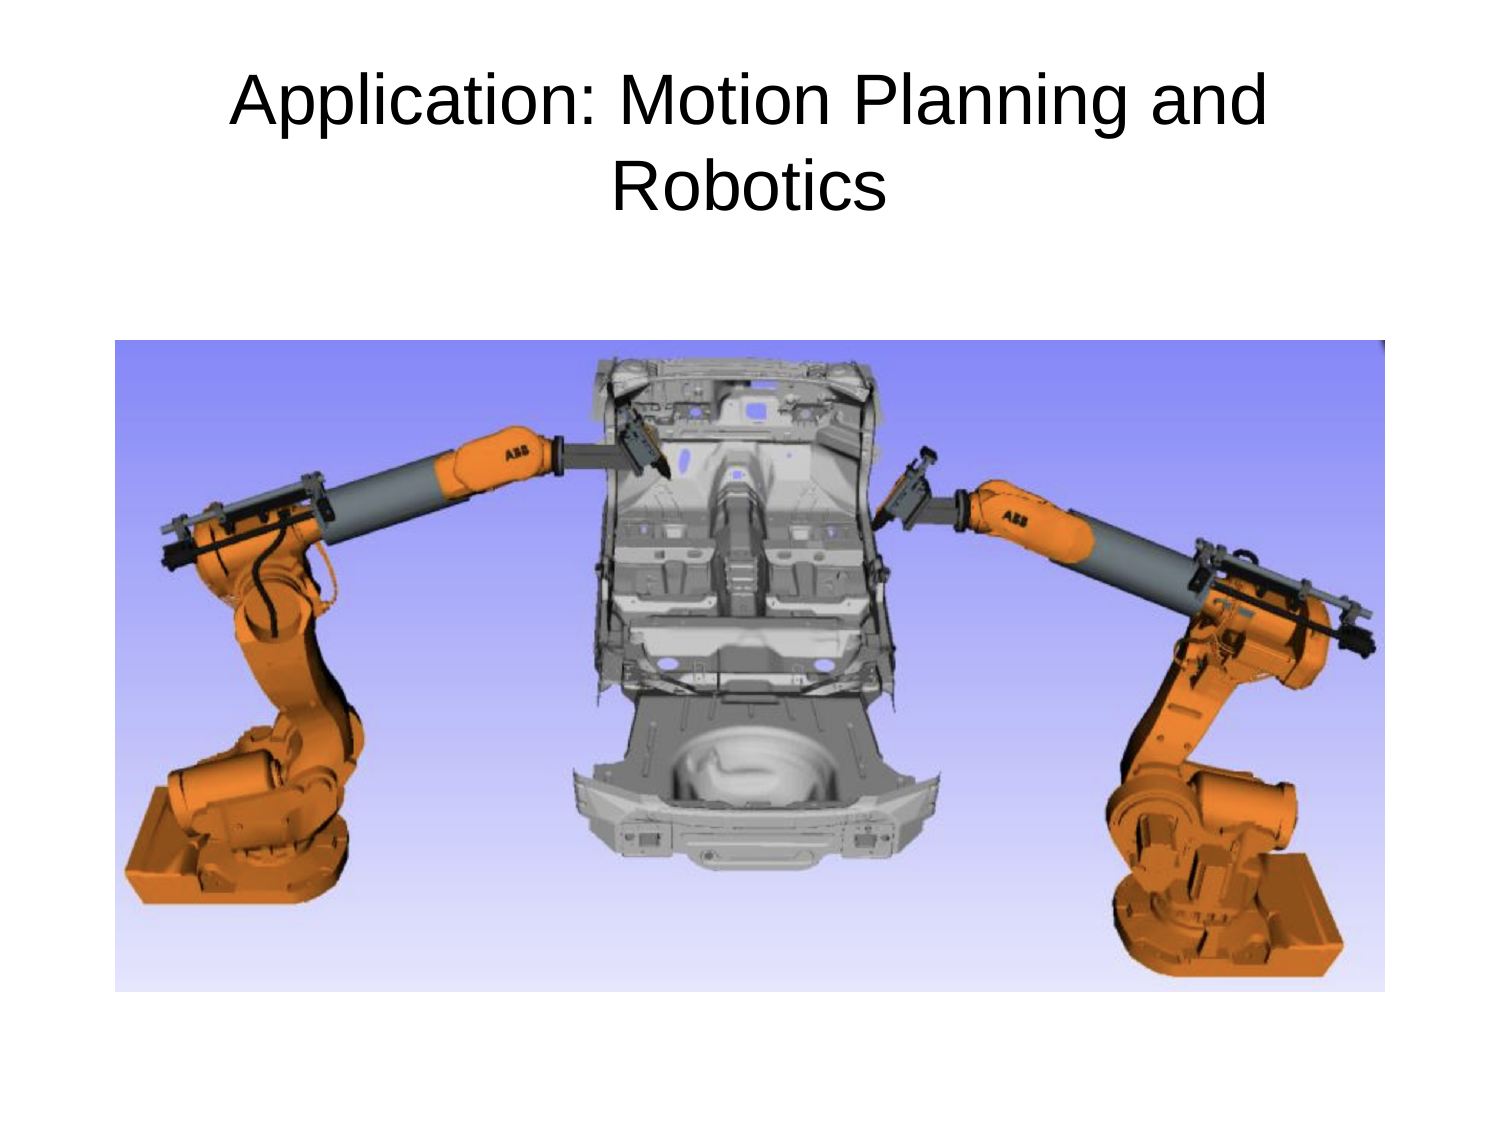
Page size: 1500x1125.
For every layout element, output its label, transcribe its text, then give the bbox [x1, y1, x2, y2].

title Application: Motion Planning and Robotics [75, 45, 1425, 233]
picture [115, 339, 1385, 993]
